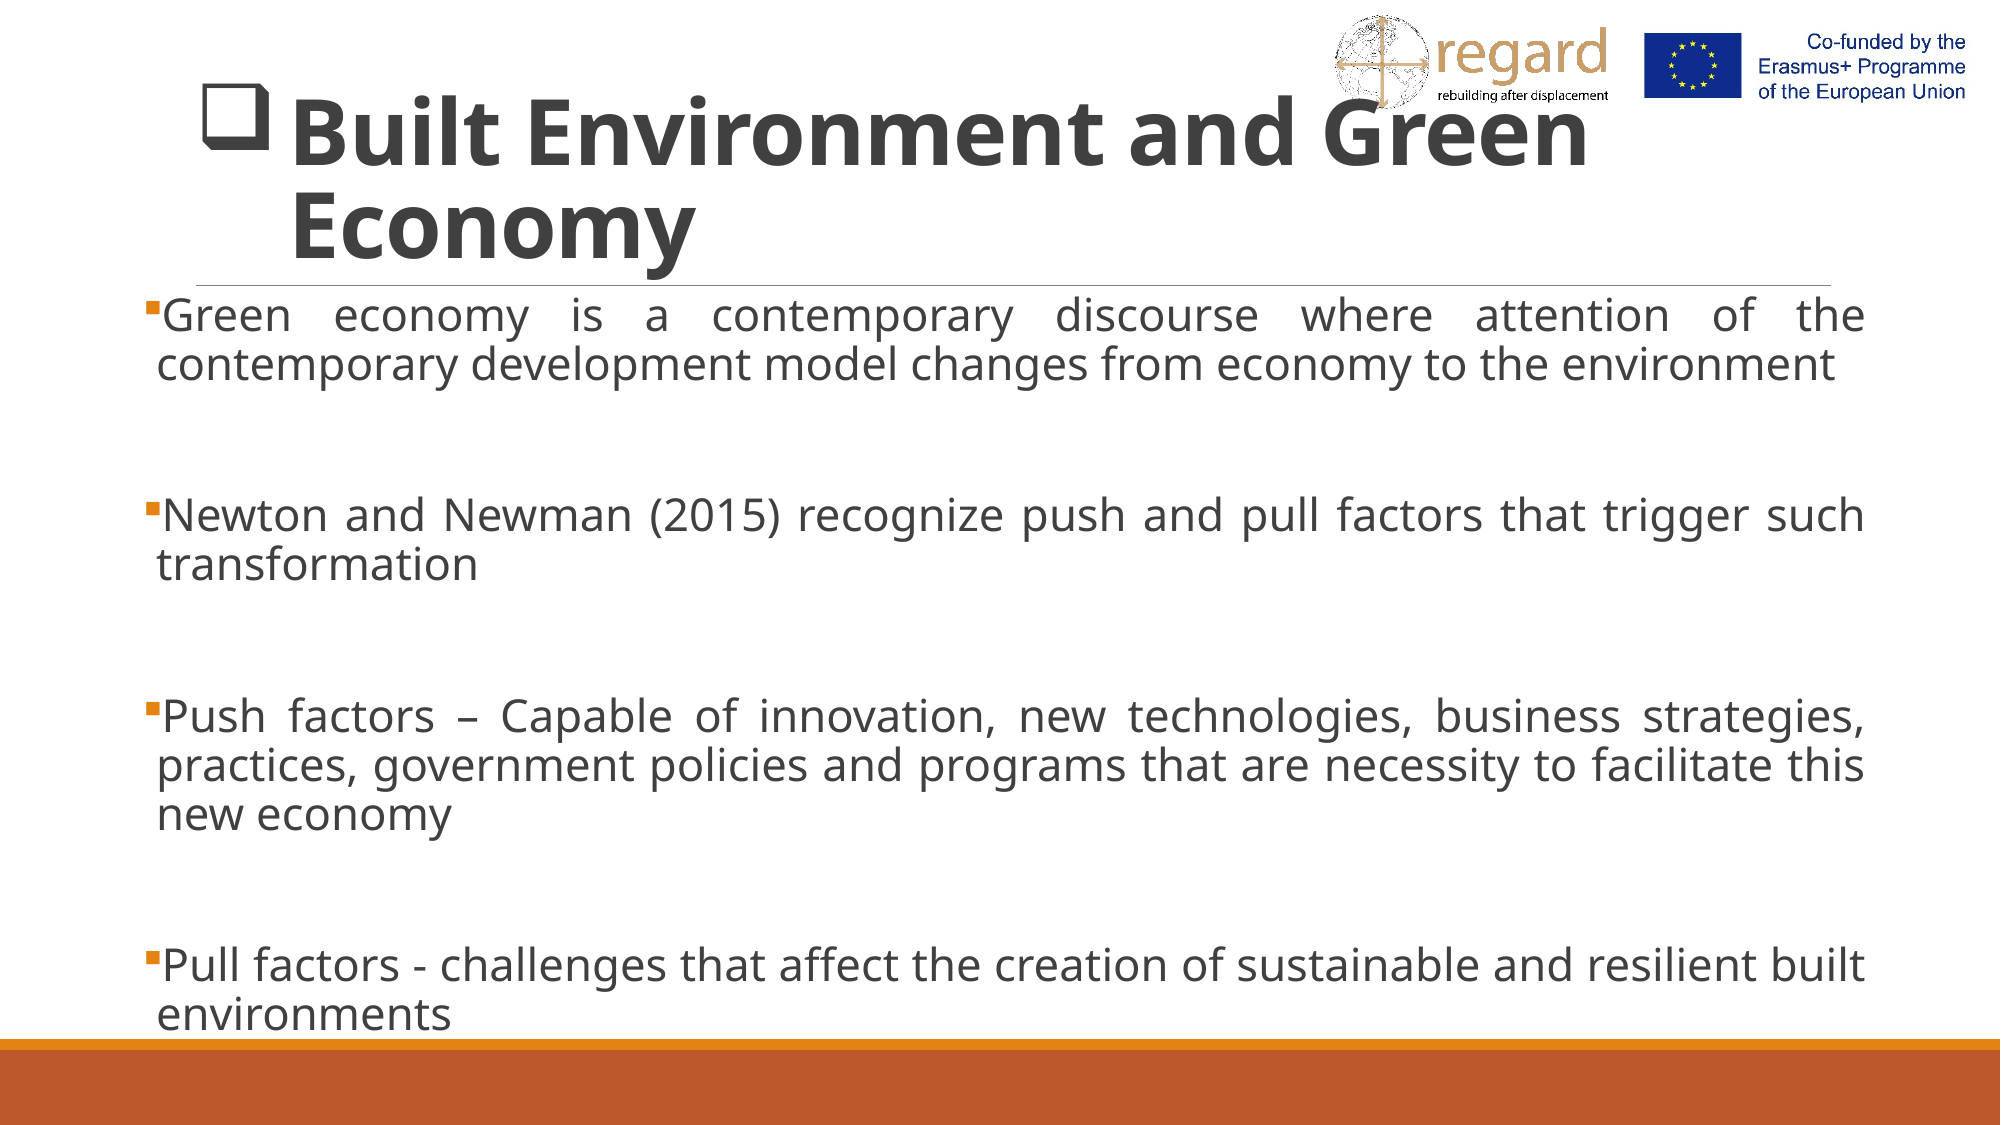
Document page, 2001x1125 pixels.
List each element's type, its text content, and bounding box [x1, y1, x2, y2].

list Green economy is a contemporary discourse where attention of the contemporary development model changes from economy to the environment Newton and Newman (2015) recognize push and pull factors that trigger such transformation Push factors – Capable of innovation, new technologies, business strategies, practices, government policies and programs that are necessity to facilitate this new economy Pull factors - challenges that affect the creation of sustainable and resilient built environments [142, 285, 1868, 1081]
picture [1624, 14, 1982, 117]
title Built Environment and Green Economy [180, 47, 1830, 285]
picture [1335, 15, 1610, 47]
